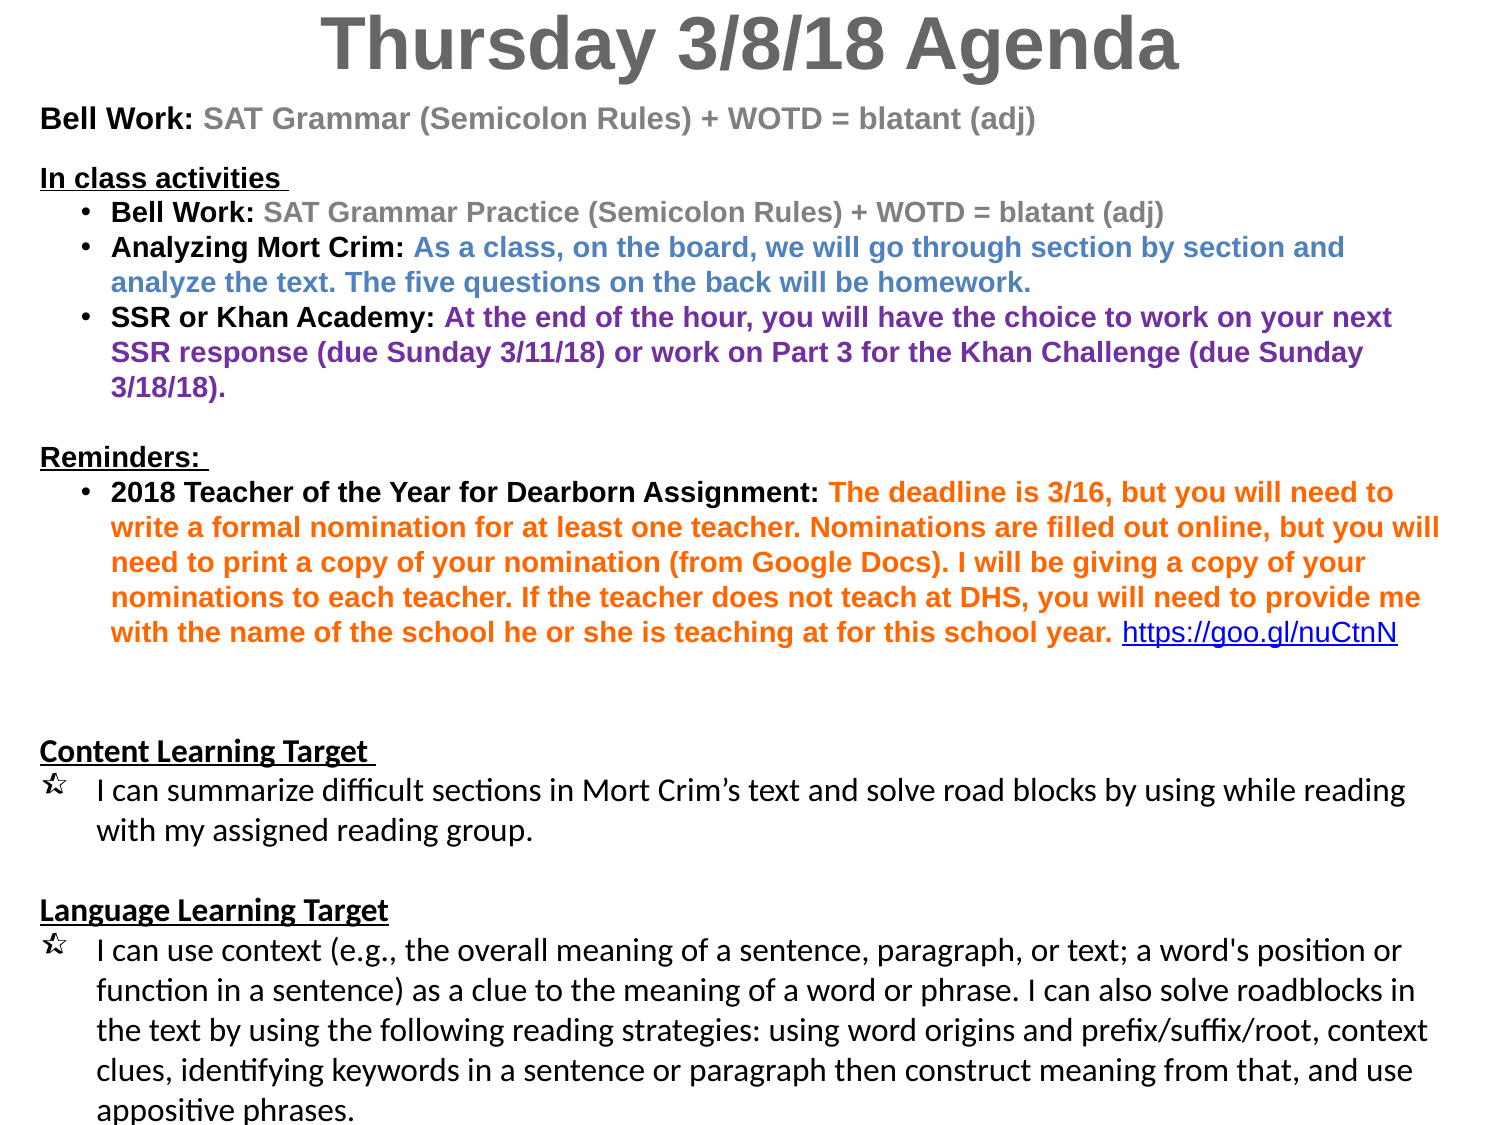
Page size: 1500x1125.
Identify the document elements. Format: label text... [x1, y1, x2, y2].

text_box Thursday 3/8/18 Agenda [305, 0, 1195, 93]
list Bell Work: SAT Grammar (Semicolon Rules) + WOTD = blatant (adj) In class activities Bell Work: SAT Grammar Practice (Semicolon Rules) + WOTD = blatant (adj) Analyzing Mort Crim: As a class, on the board, we will go through section by section and analyze the text. The five questions on the back will be homework. SSR or Khan Academy: At the end of the hour, you will have the choice to work on your next SSR response (due Sunday 3/11/18) or work on Part 3 for the Khan Challenge (due Sunday 3/18/18). Reminders: 2018 Teacher of the Year for Dearborn Assignment: The deadline is 3/16, but you will need to write a formal nomination for at least one teacher. Nominations are filled out online, but you will need to print a copy of your nomination (from Google Docs). I will be giving a copy of your nominations to each teacher. If the teacher does not teach at DHS, you will need to provide me with the name of the school he or she is teaching at for this school year. https://goo.gl/nuCtnN Content Learning Target I can summarize difficult sections in Mort Crim’s text and solve road blocks by using while reading with my assigned reading group. Language Learning Target I can use context (e.g., the overall meaning of a sentence, paragraph, or text; a word's position or function in a sentence) as a clue to the meaning of a word or phrase. I can also solve roadblocks in the text by using the following reading strategies: using word origins and prefix/suffix/root, context clues, identifying keywords in a sentence or paragraph then construct meaning from that, and use appositive phrases. [24, 90, 1475, 975]
